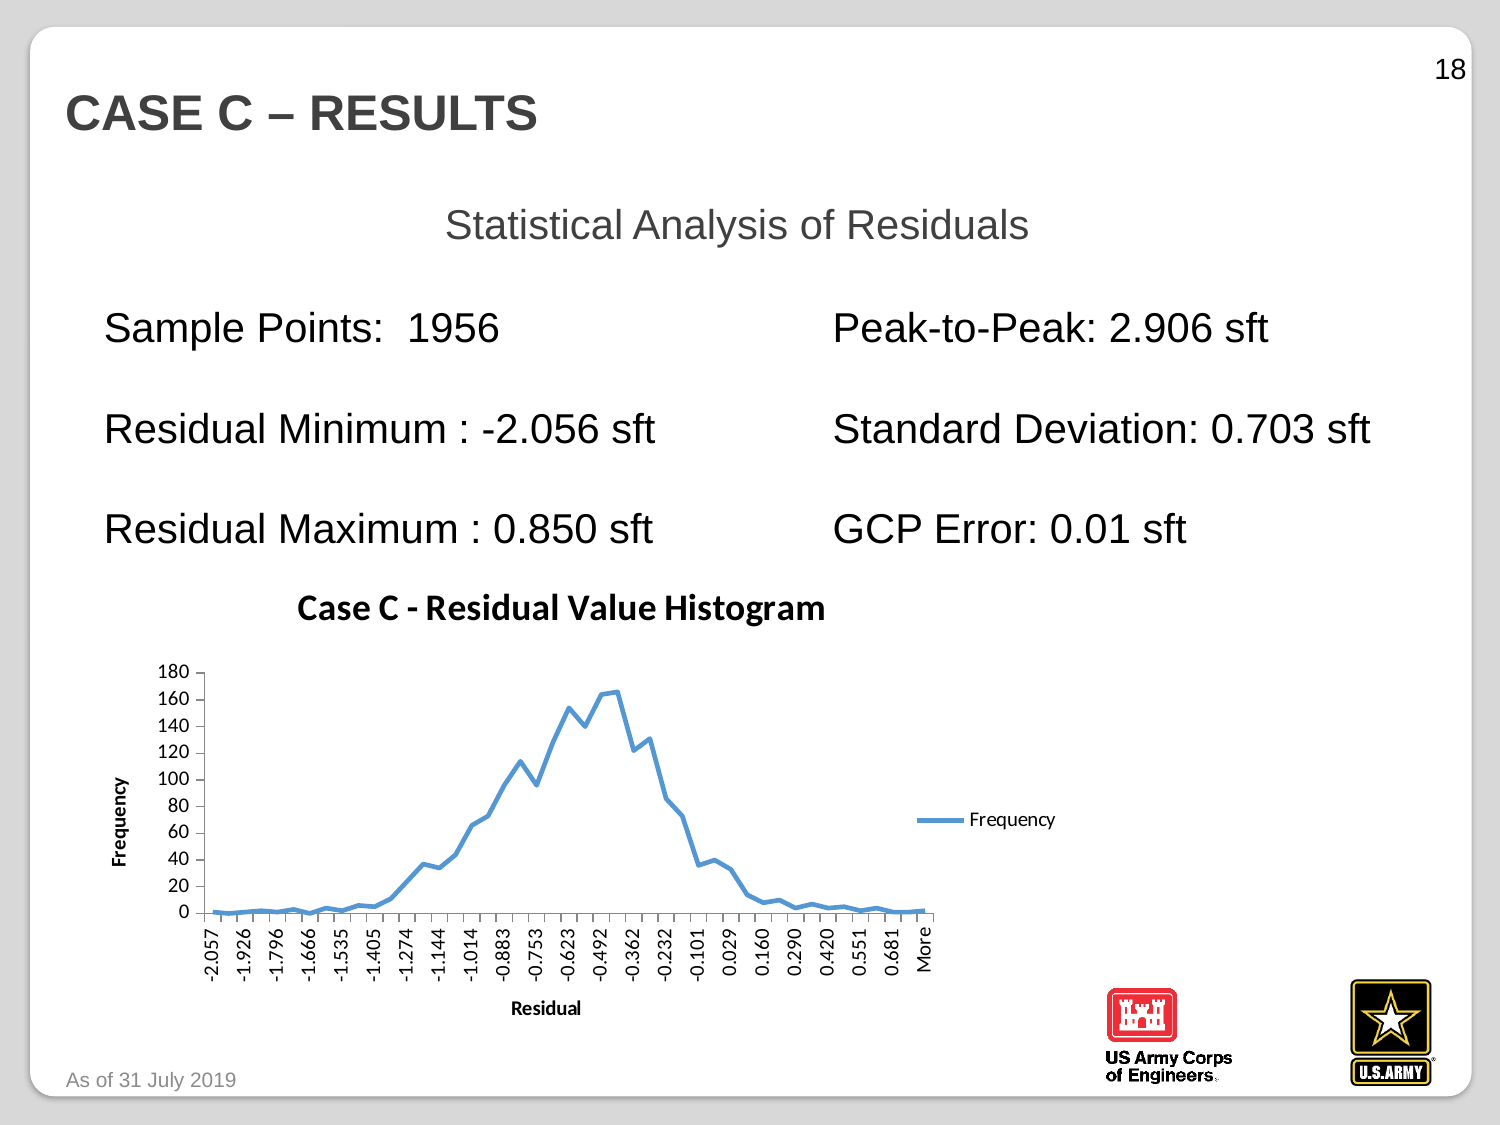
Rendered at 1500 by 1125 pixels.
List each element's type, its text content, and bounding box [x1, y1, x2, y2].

text_box Statistical Analysis of Residuals [331, 190, 1144, 256]
chart [49, 562, 1076, 1080]
footer As of 31 July 2019 [50, 1088, 527, 1098]
picture [1106, 988, 1232, 1084]
text_box Sample Points: 1956 Residual Minimum : -2.056 sft Residual Maximum : 0.850 sft Peak-to-Peak: 2.906 sft Standard Deviation: 0.703 sft GCP Error: 0.01 sft [89, 293, 1427, 909]
title CASE C – Results [49, 44, 1426, 177]
picture [1299, 953, 1482, 1112]
slide_number 18 [1362, 37, 1482, 98]
